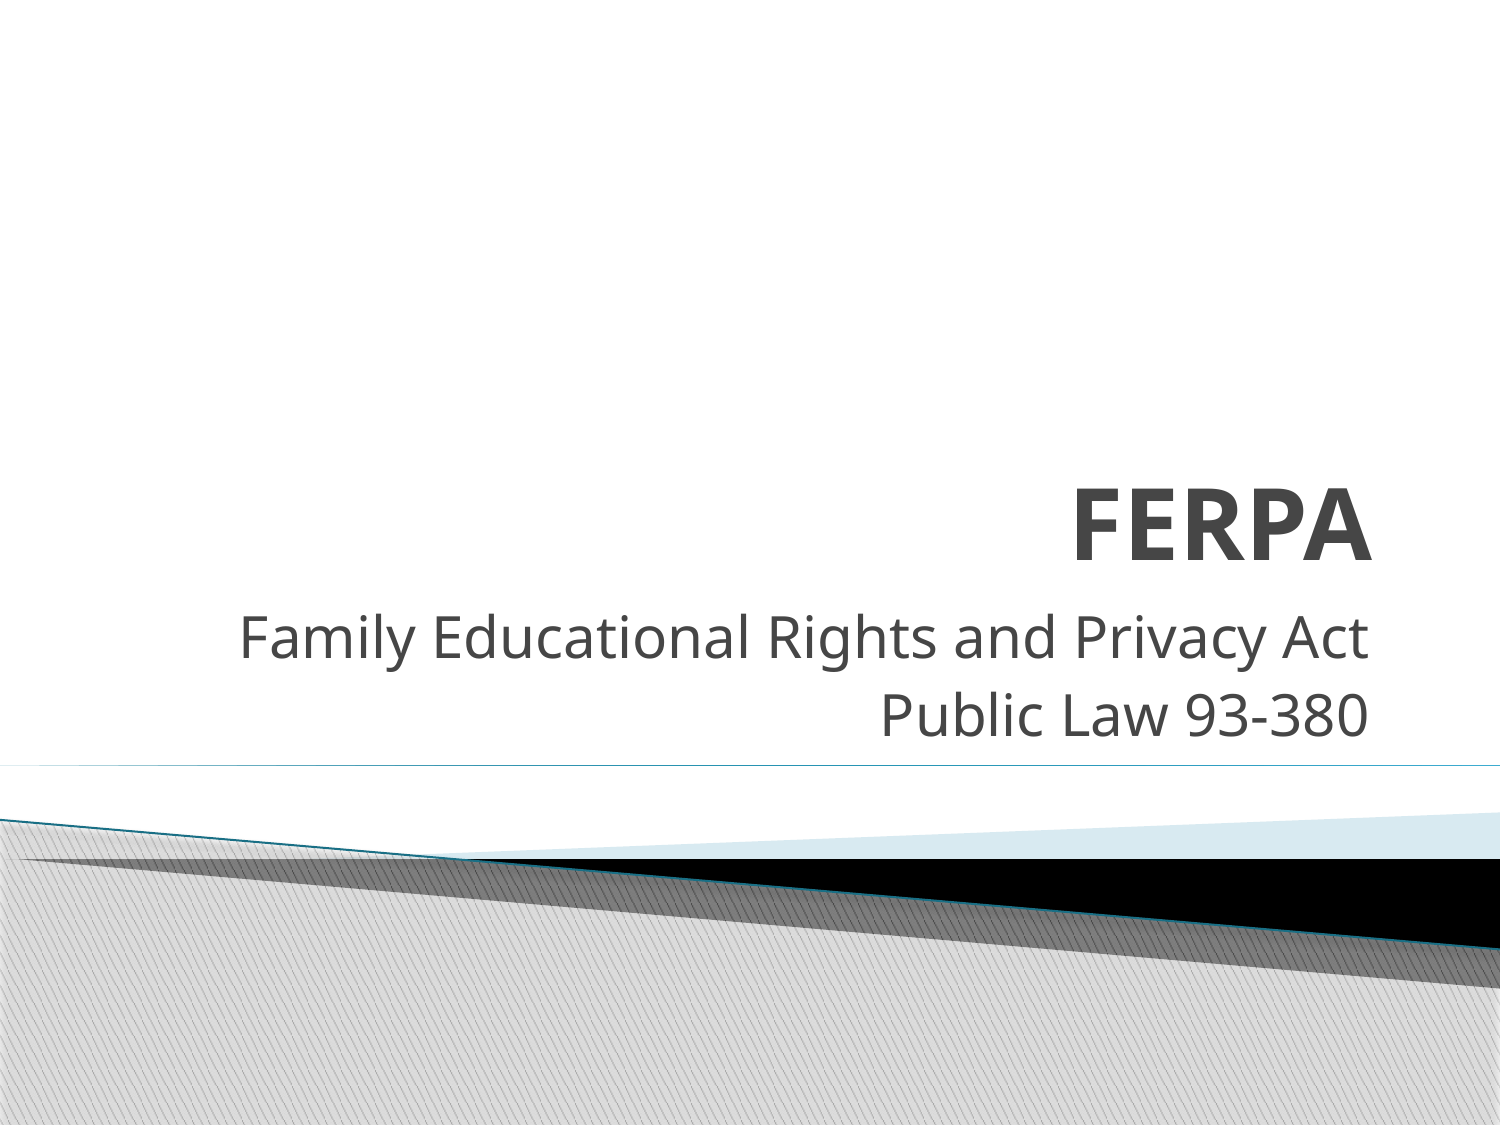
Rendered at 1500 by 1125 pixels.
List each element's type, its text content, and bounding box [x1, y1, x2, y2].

title FERPA [112, 287, 1388, 588]
picture [5, 859, 1500, 989]
subtitle Family Educational Rights and Privacy Act Public Law 93-380 [112, 592, 1388, 790]
